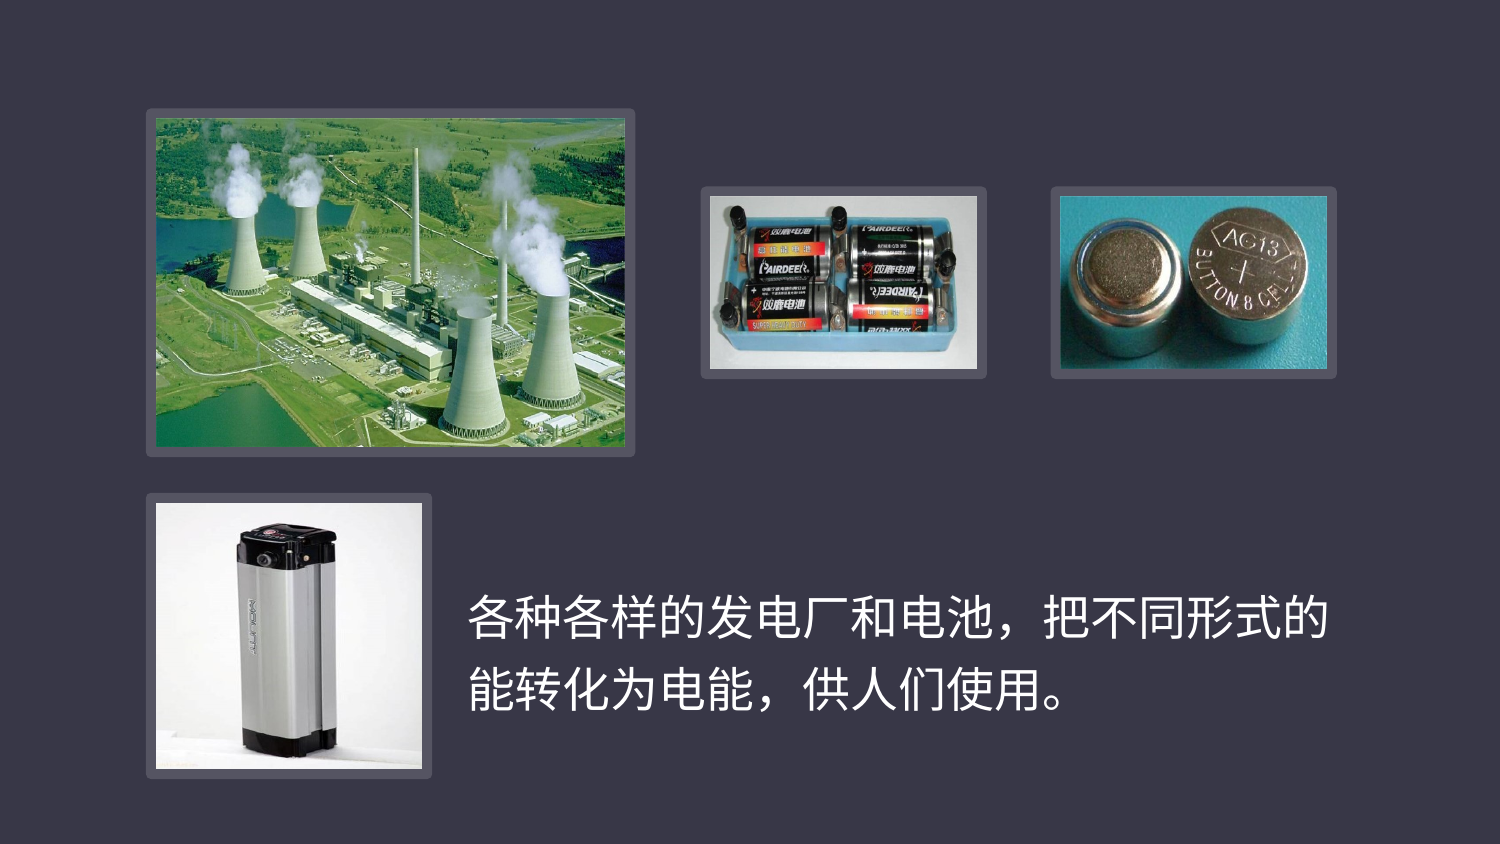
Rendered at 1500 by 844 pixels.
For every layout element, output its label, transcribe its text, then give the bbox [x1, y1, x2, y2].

picture [1060, 196, 1327, 369]
picture [155, 502, 423, 769]
picture [710, 196, 977, 369]
picture [155, 118, 626, 448]
text_box 各种各样的发电厂和电池，把不同形式的能转化为电能，供人们使用。 [467, 573, 1341, 717]
